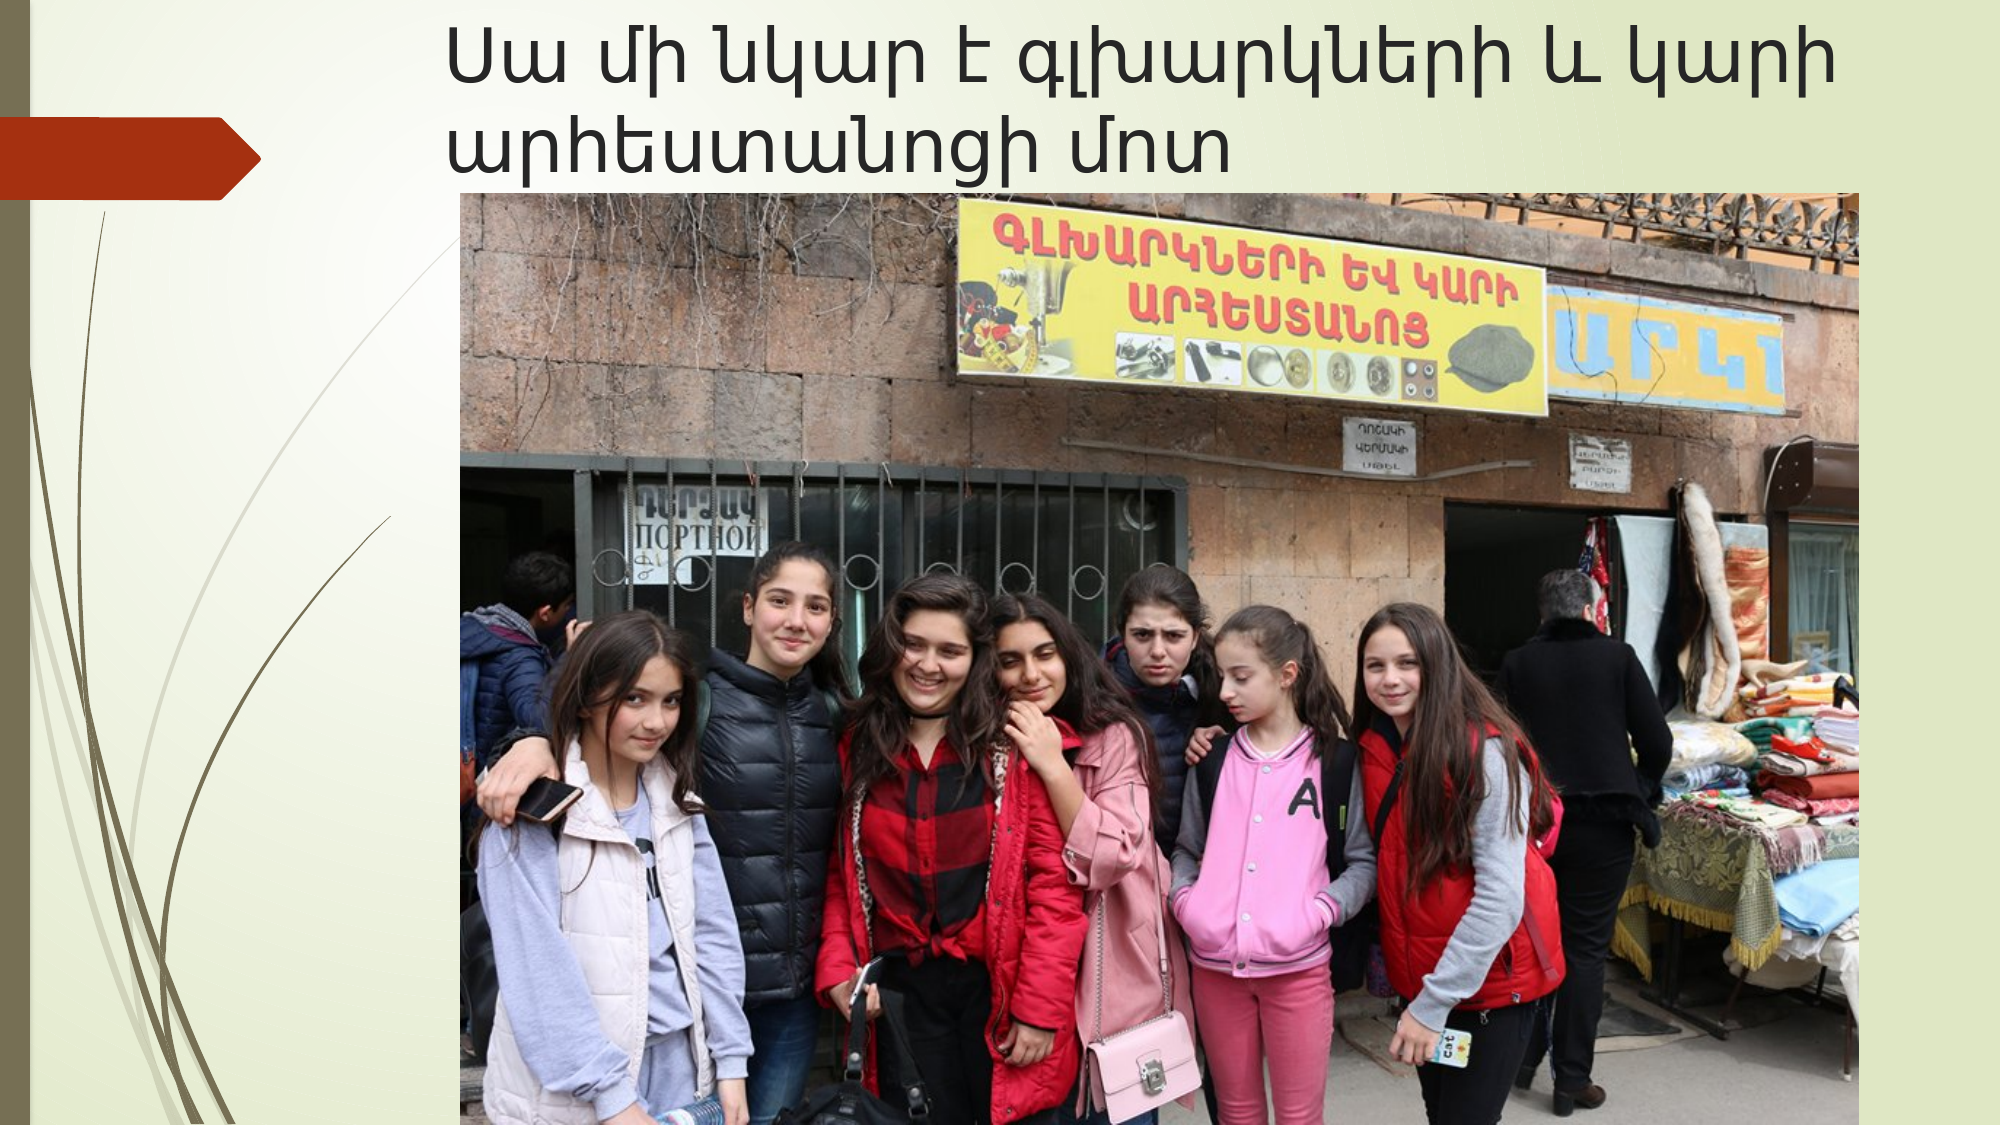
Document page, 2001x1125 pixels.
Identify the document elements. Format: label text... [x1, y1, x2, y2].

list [460, 192, 1859, 1125]
title Սա մի նկար է գլխարկների և կարի արհեստանոցի մոտ [428, 0, 1891, 211]
